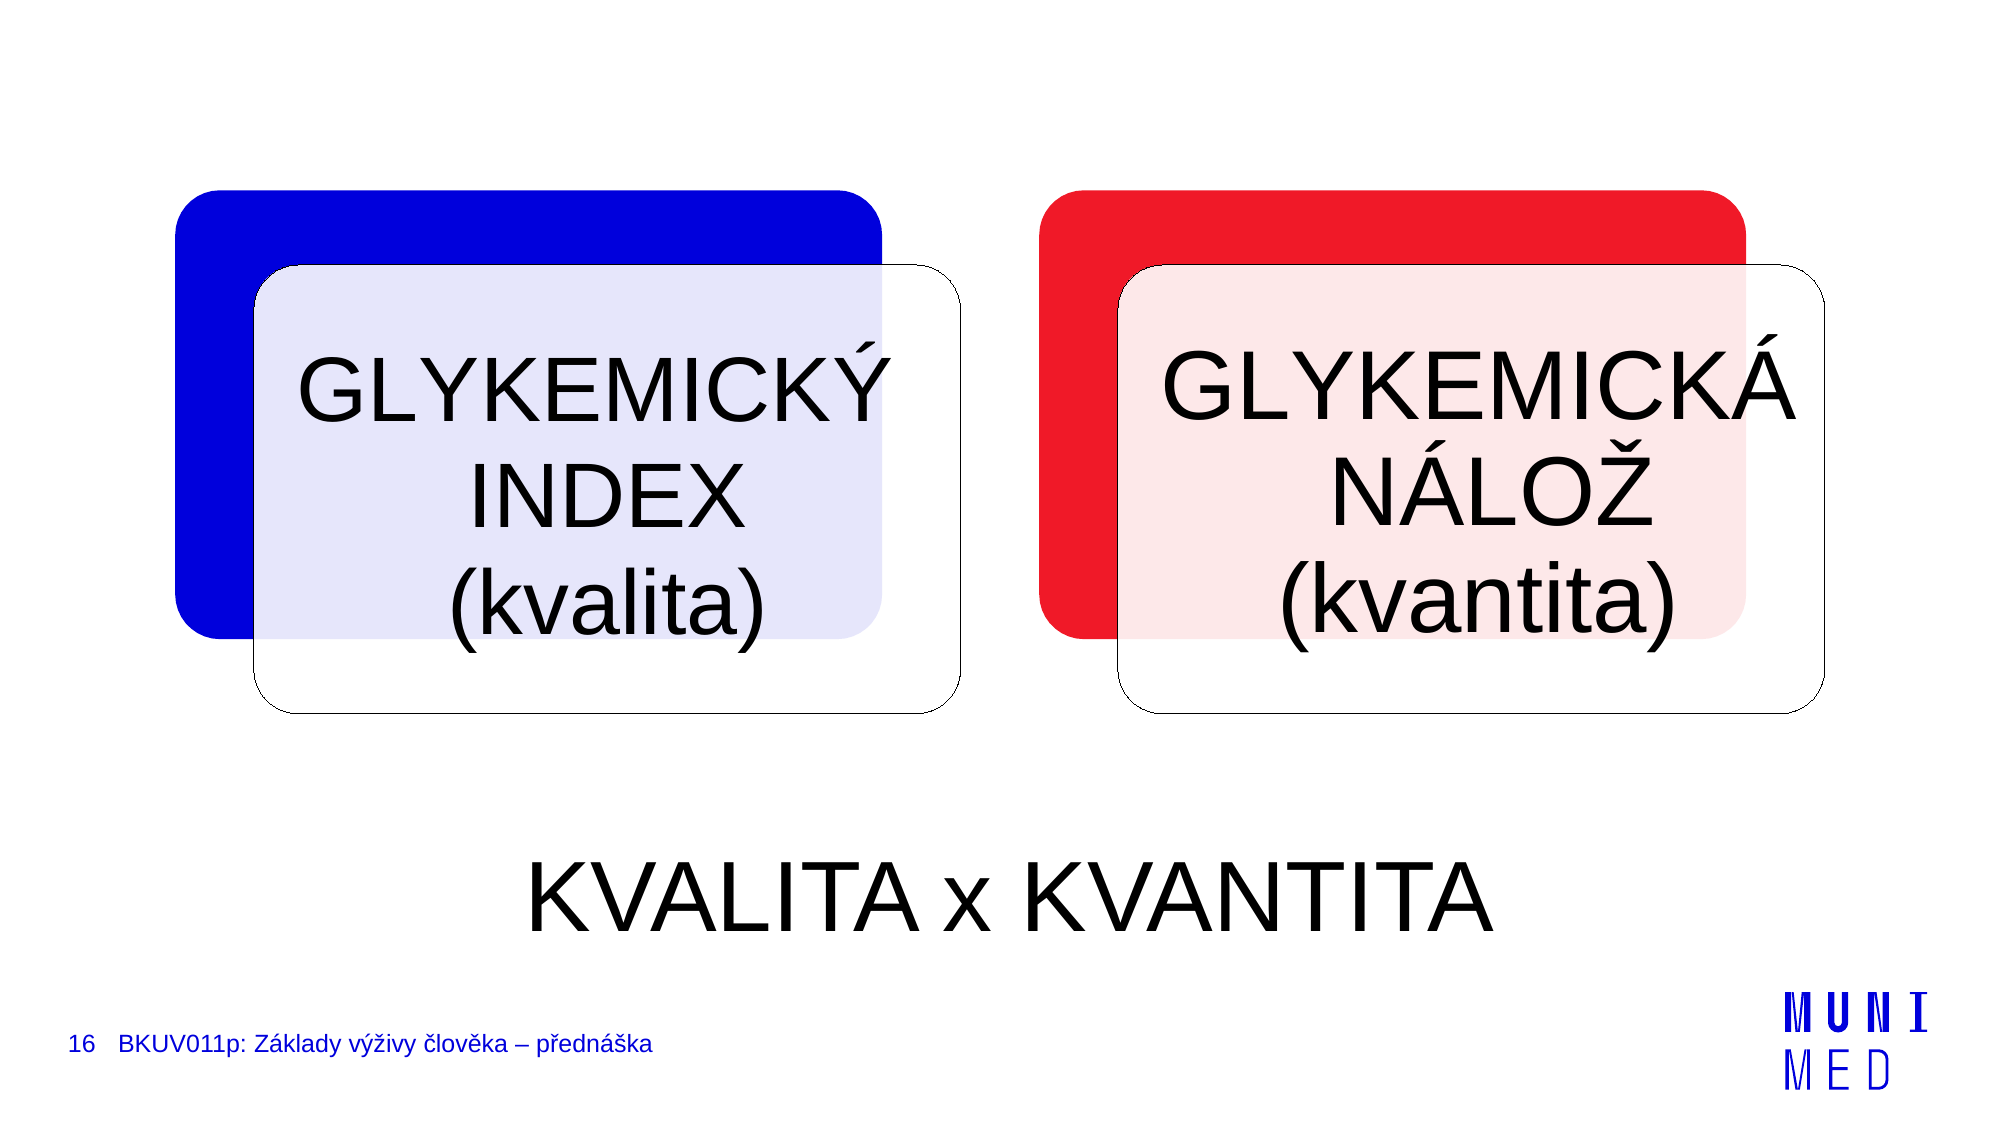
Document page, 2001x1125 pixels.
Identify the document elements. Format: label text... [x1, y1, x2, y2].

text_box KVALITA x KVANTITA [522, 829, 1539, 952]
text_box [1117, 264, 1825, 714]
text_box GLYKEMICKÝ INDEX (kvalita) [286, 318, 928, 653]
text_box [253, 264, 961, 714]
text_box [175, 190, 883, 640]
text_box GLYKEMICKÁ NÁLOŽ (kvantita) [1155, 317, 1801, 652]
text_box [1039, 190, 1747, 640]
slide_number 16 [67, 1021, 110, 1063]
footer BKUV011p: Základy výživy člověka – přednáška [118, 1021, 1418, 1063]
